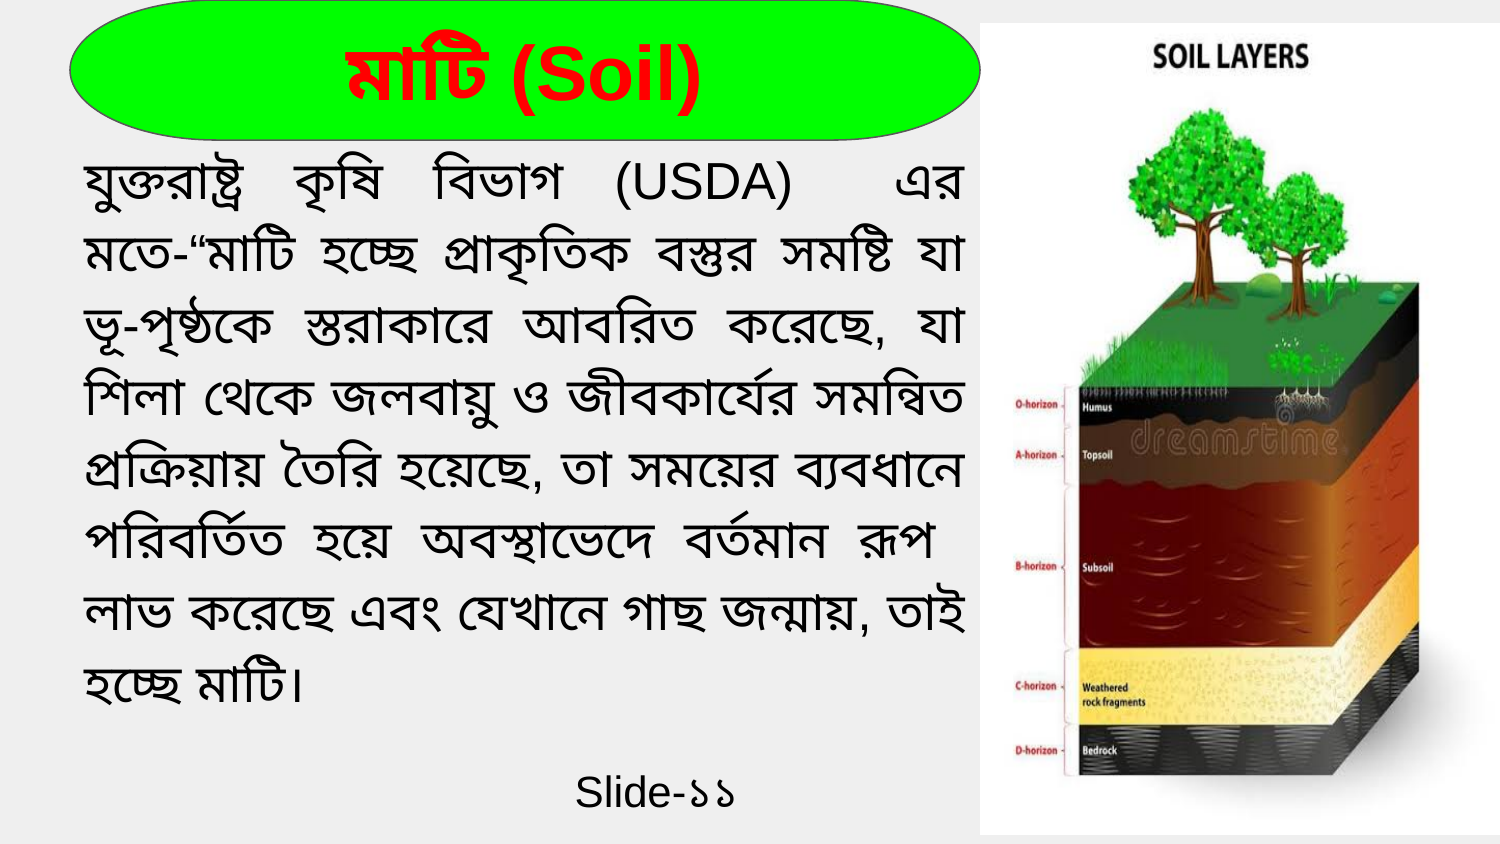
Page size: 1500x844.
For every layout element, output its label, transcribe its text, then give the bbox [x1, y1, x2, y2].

text_box Slide-১১ [415, 721, 898, 831]
text_box মাটি (Soil) [69, 0, 974, 141]
text_box যুক্তরাষ্ট্র কৃষি বিভাগ (USDA) এর মতে-“মাটি হচ্ছে প্রাকৃতিক বস্তুর সমষ্টি যা ভূ-পৃষ্ঠকে স্তরাকারে আবরিত করেছে, যা শিলা থেকে জলবায়ু ও জীবকার্যের সমন্বিত প্রক্রিয়ায় তৈরি হয়েছে, তা সময়ের ব্যবধানে পরিবর্তিত হয়ে অবস্থাভেদে বর্তমান রূপ লাভ করেছে এবং যেখানে গাছ জন্মায়, তাই হচ্ছে মাটি। [70, 123, 974, 728]
picture [979, 23, 1500, 835]
